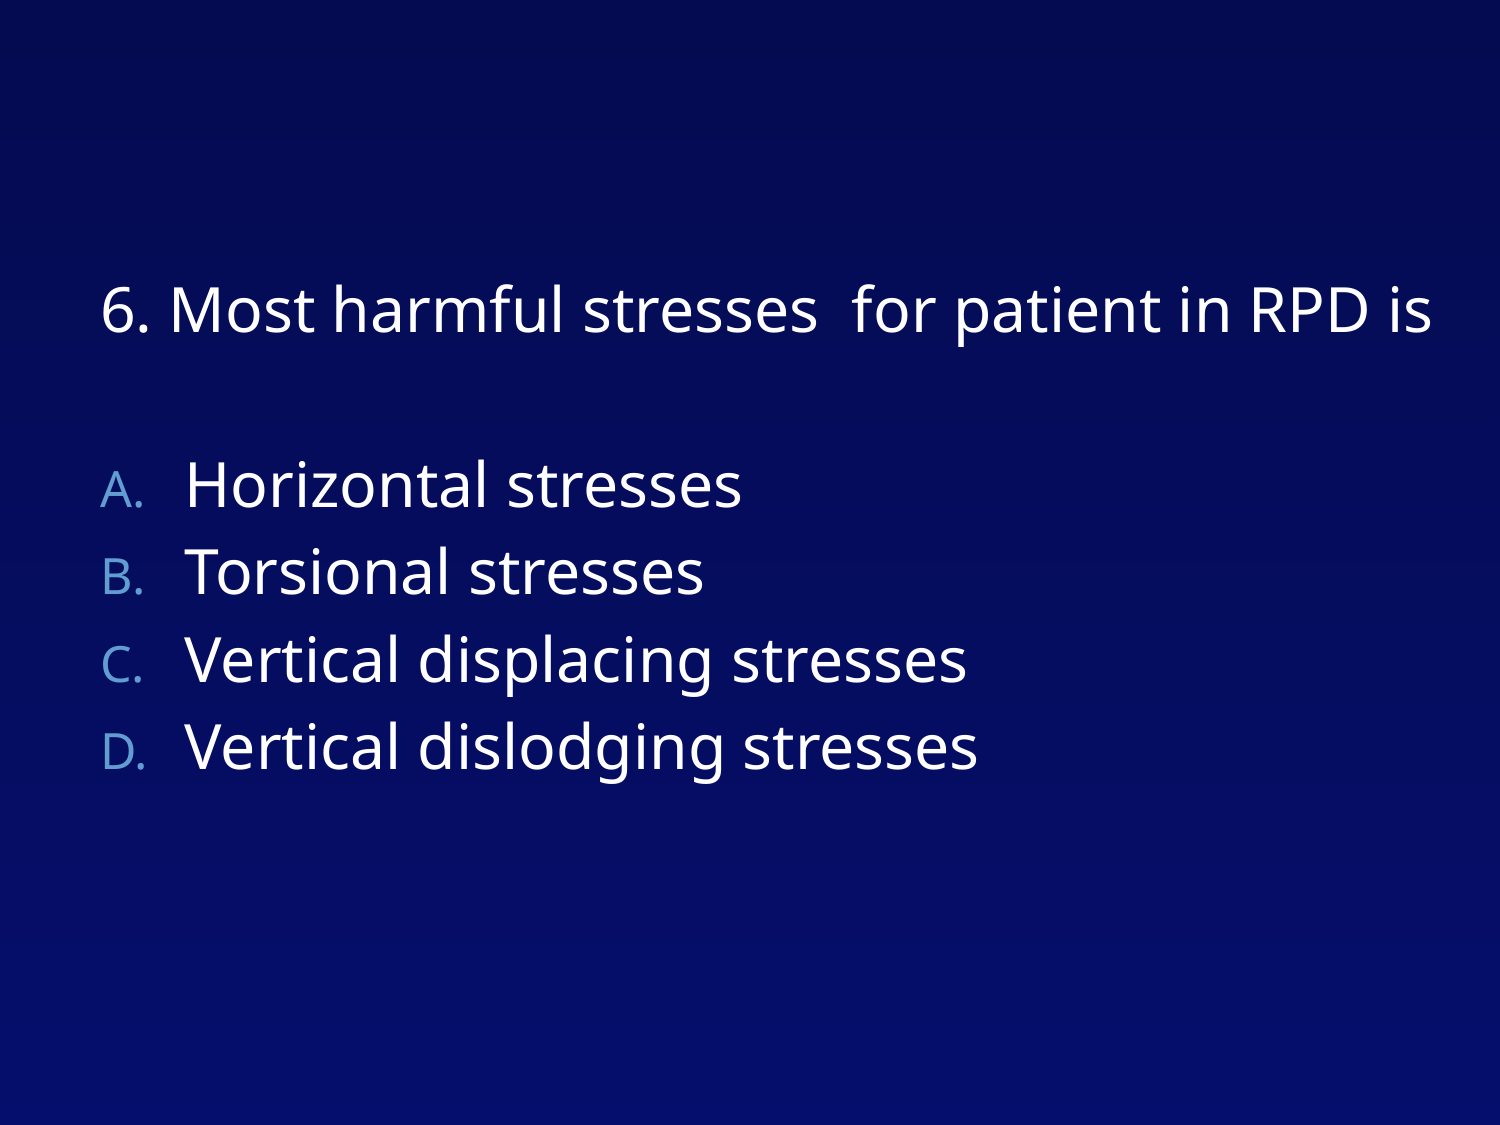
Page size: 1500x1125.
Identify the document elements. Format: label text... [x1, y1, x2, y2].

list 6. Most harmful stresses for patient in RPD is Horizontal stresses Torsional stresses Vertical displacing stresses Vertical dislodging stresses [75, 262, 1500, 1006]
